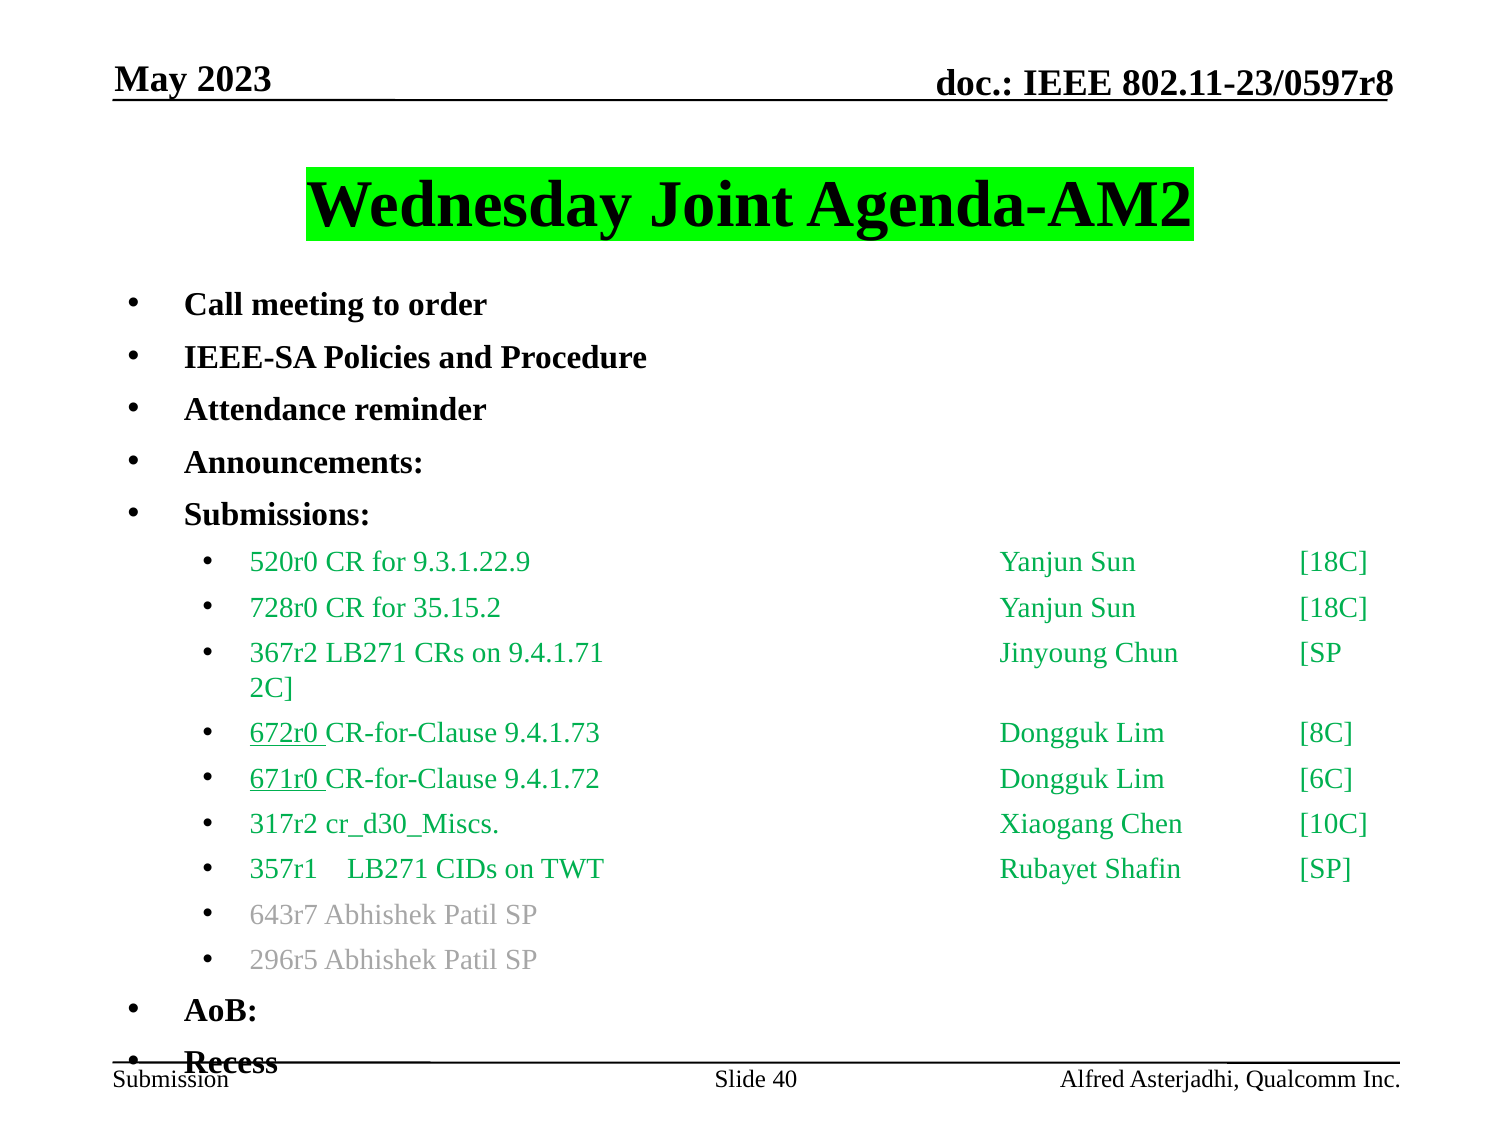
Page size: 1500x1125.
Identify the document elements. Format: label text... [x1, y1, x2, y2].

slide_number Slide 40 [712, 1061, 800, 1123]
title Wednesday Joint Agenda-AM2 [112, 112, 1388, 274]
footer Alfred Asterjadhi, Qualcomm Inc. [878, 1061, 1402, 1093]
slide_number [114, 54, 423, 100]
list Call meeting to order IEEE-SA Policies and Procedure Attendance reminder Announcements: Submissions: 520r0 CR for 9.3.1.22.9 Yanjun Sun [18C] 728r0 CR for 35.15.2 Yanjun Sun [18C] 367r2 LB271 CRs on 9.4.1.71 Jinyoung Chun [SP 2C] 672r0 CR-for-Clause 9.4.1.73 Dongguk Lim [8C] 671r0 CR-for-Clause 9.4.1.72 Dongguk Lim [6C] 317r2 cr_d30_Miscs. Xiaogang Chen [10C] 357r1 LB271 CIDs on TWT Rubayet Shafin [SP] 643r7 Abhishek Patil SP 296r5 Abhishek Patil SP AoB: Recess [112, 274, 1388, 1063]
